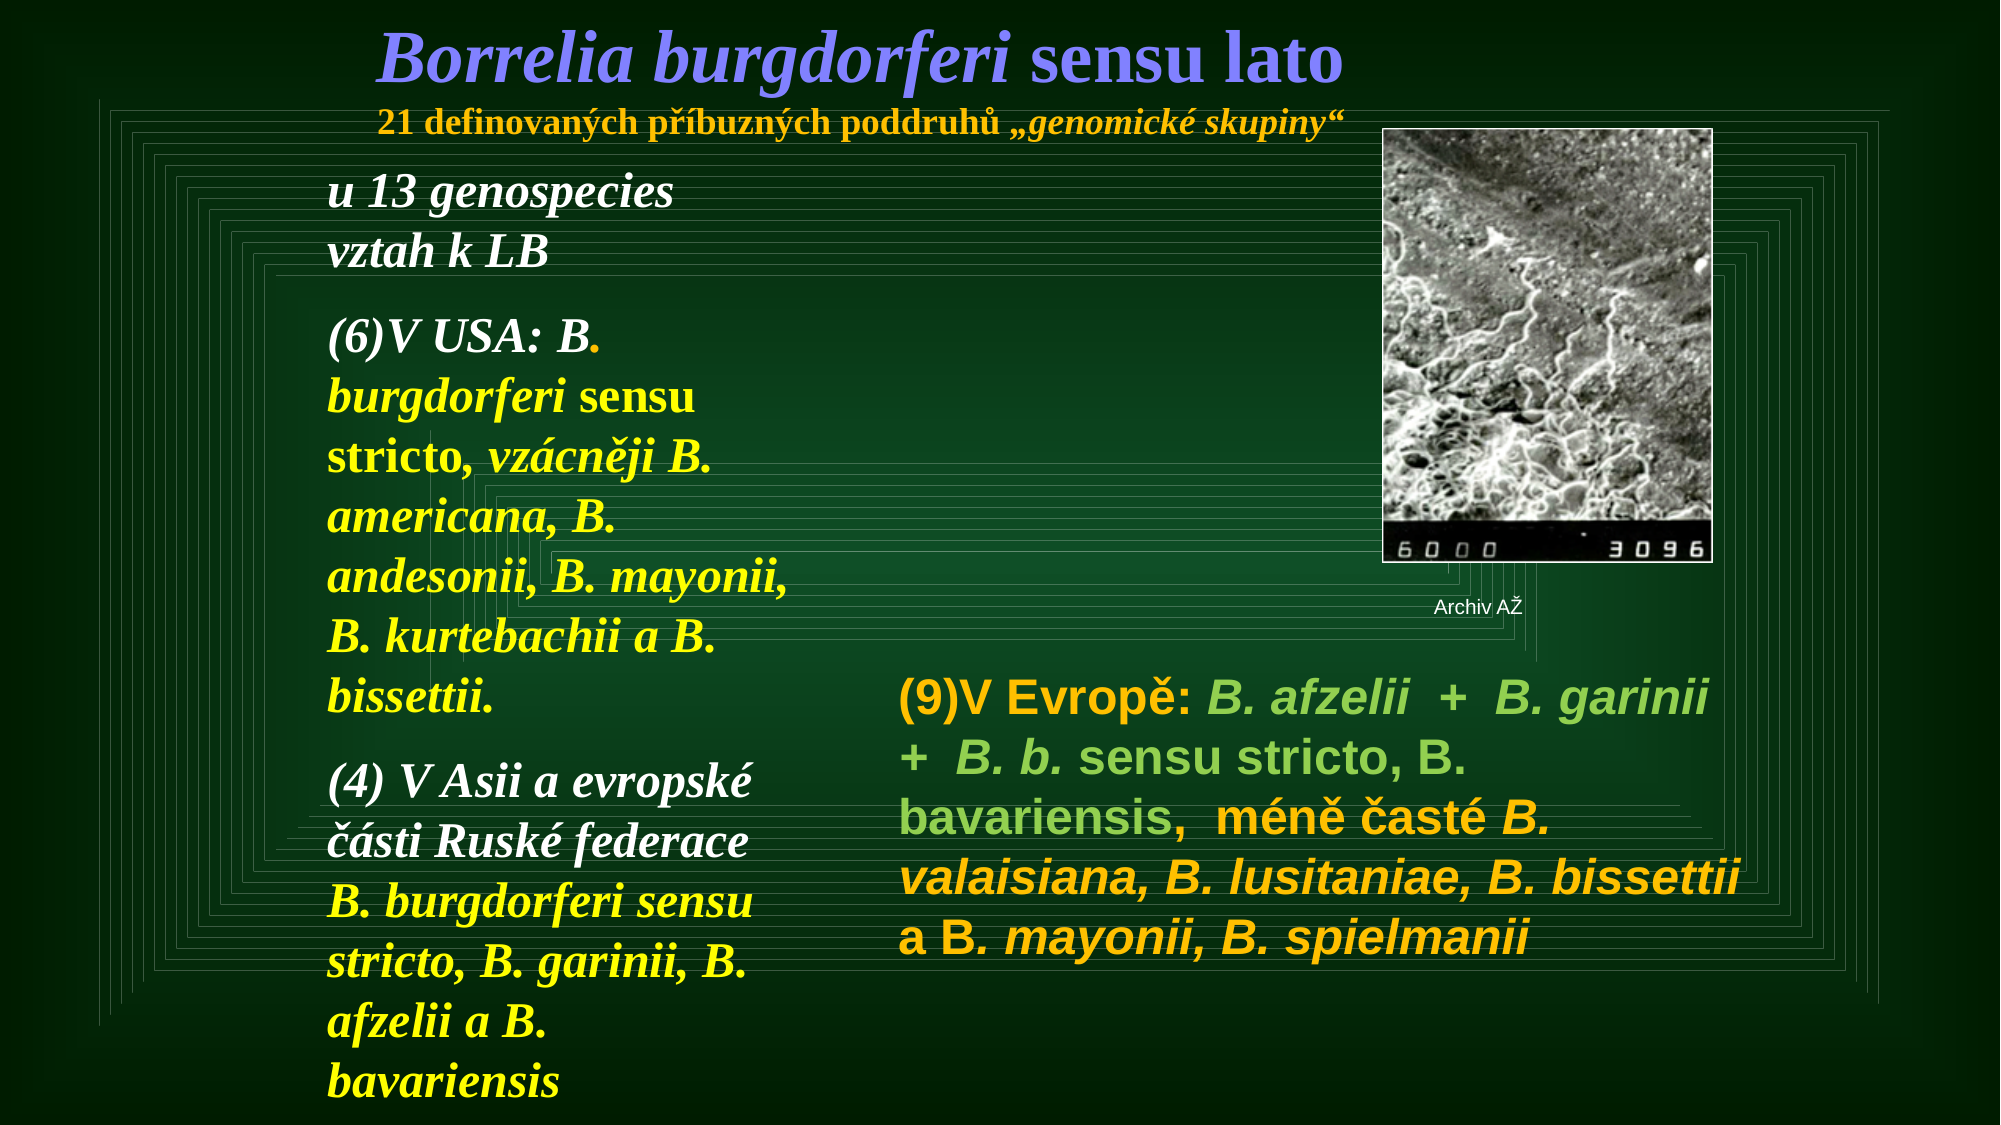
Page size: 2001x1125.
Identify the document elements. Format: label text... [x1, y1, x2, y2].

text_box u 13 genospecies vztah k LB (6)V USA: B. burgdorferi sensu stricto, vzácněji B. americana, B. andesonii, B. mayonii, B. kurtebachii a B. bissettii. (4) V Asii a evropské části Ruské federace B. burgdorferi sensu stricto, B. garinii, B. afzelii a B. bavariensis [312, 150, 809, 1125]
picture [1382, 127, 1713, 563]
text_box Archiv AŽ [1419, 586, 1686, 626]
text_box (9)V Evropě: B. afzelii + B. garinii + B. b. sensu stricto, B. bavariensis, méně časté B. valaisiana, B. lusitaniae, B. bissettii a B. mayonii, B. spielmanii [809, 656, 1772, 1012]
text_box Borrelia burgdorferi sensu lato 21 definovaných příbuzných poddruhů „genomické skupiny“ [249, 0, 1473, 150]
